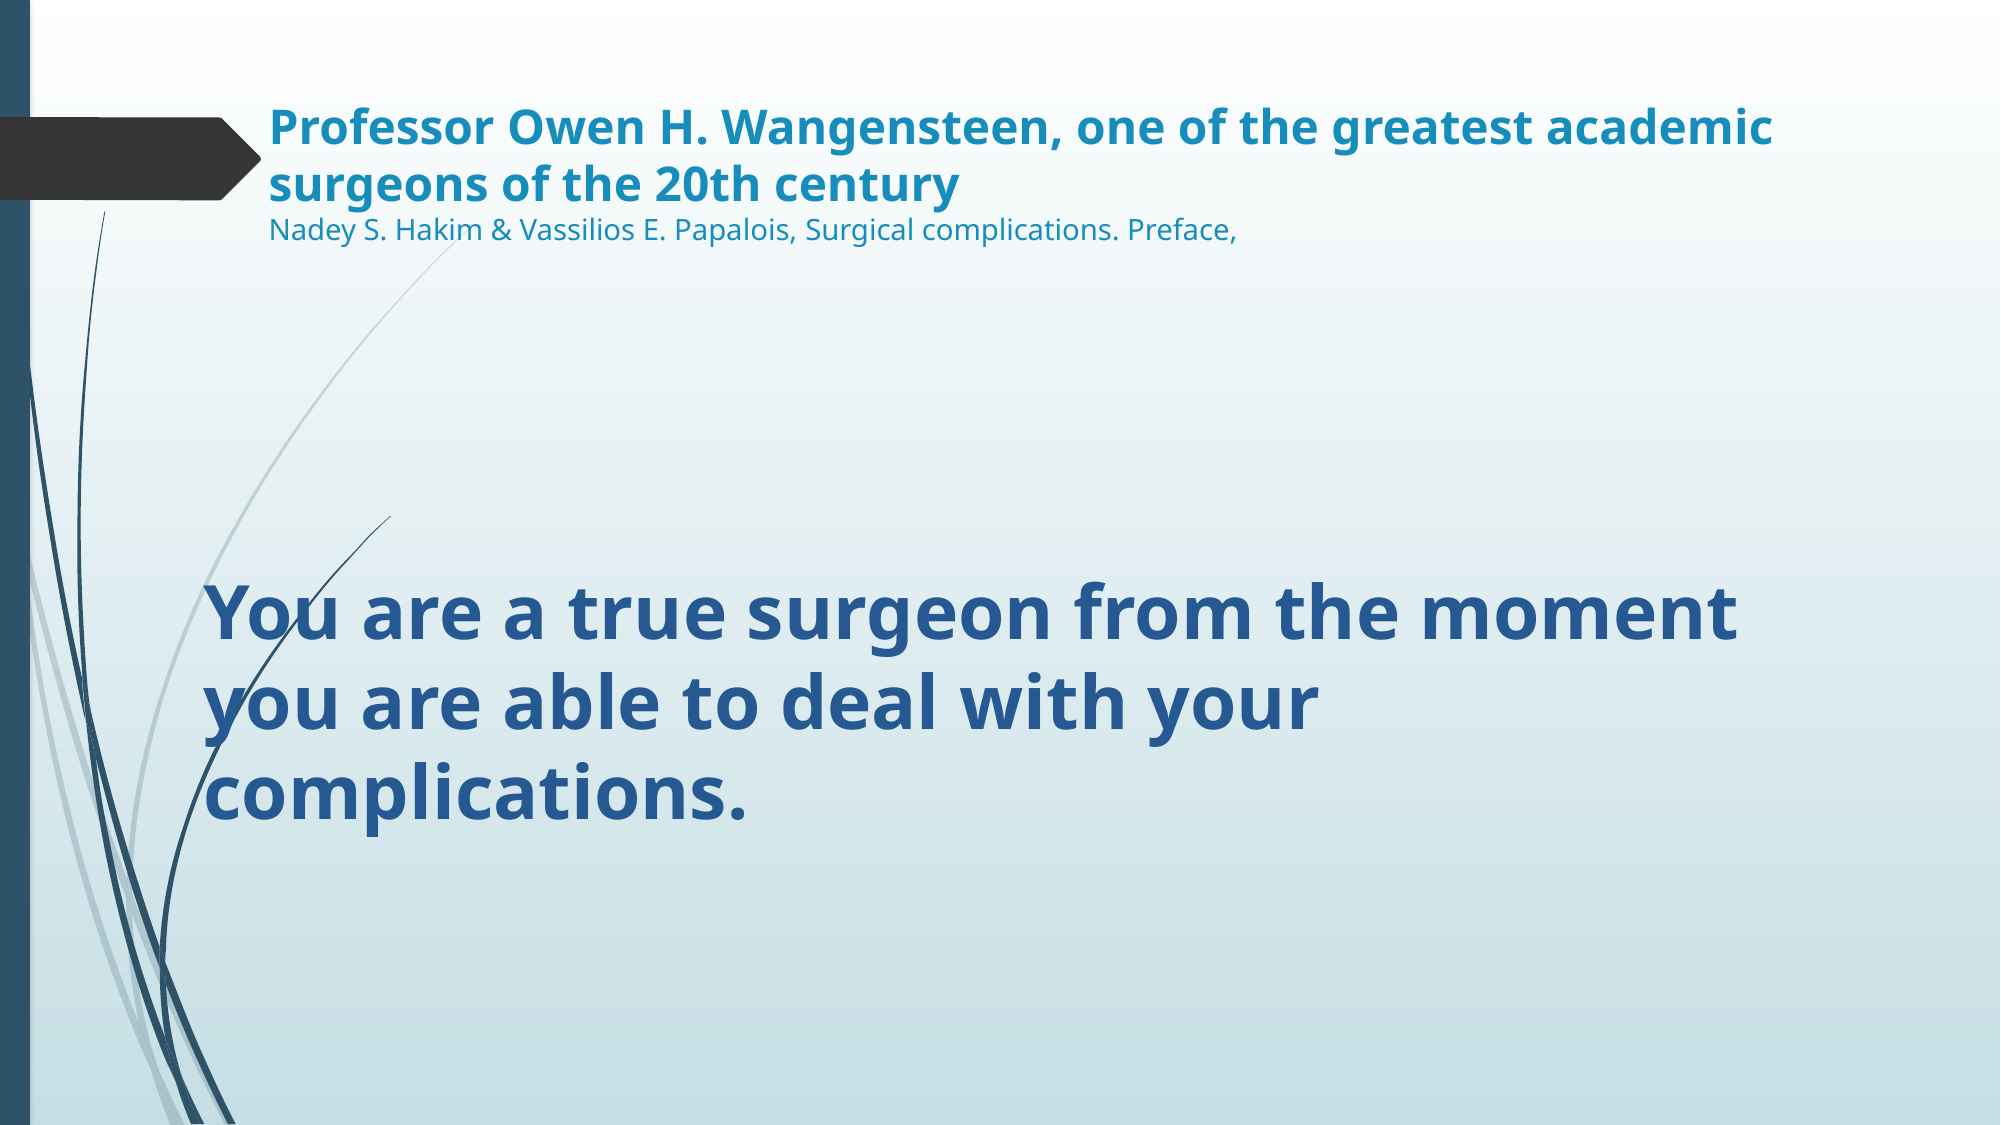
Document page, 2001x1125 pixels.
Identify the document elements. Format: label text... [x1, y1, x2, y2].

list You are a true surgeon from the moment you are able to deal with your complications. [188, 445, 1888, 970]
title Professor Owen H. Wangensteen, one of the greatest academic surgeons of the 20th century Nadey S. Hakim & Vassilios E. Papalois, Surgical complications. Preface, [253, 88, 1888, 313]
